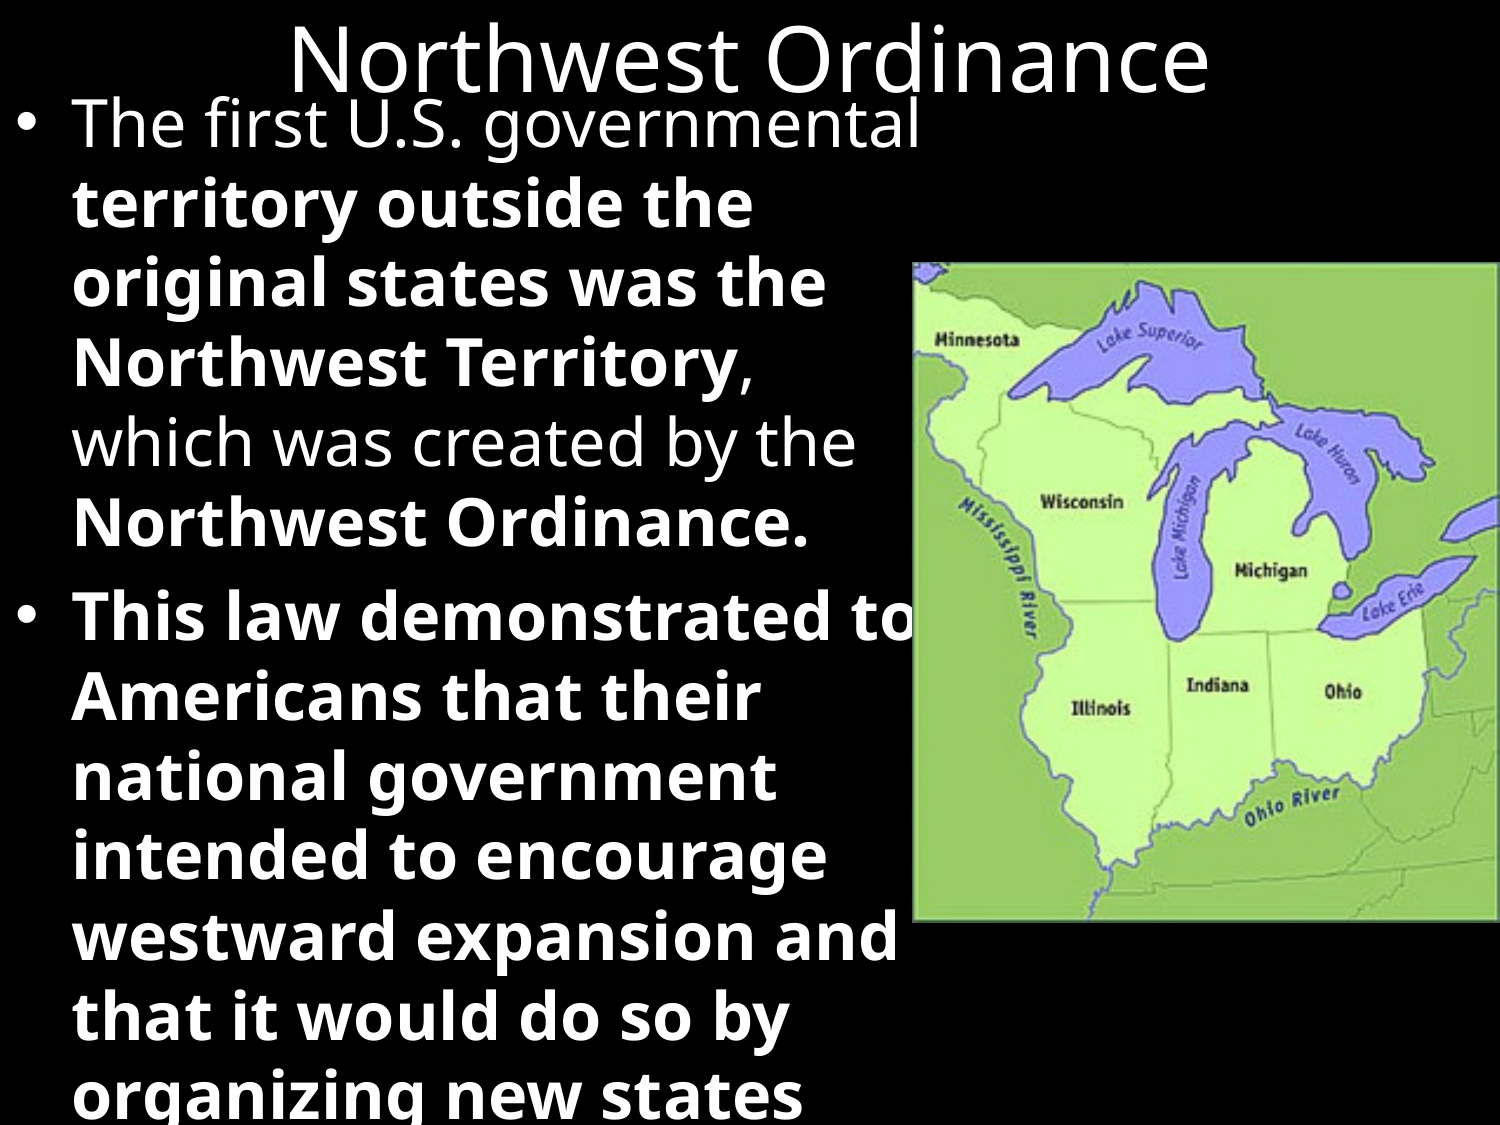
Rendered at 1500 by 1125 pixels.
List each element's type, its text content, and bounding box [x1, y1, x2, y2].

title Northwest Ordinance [75, 0, 1425, 150]
picture [912, 262, 1500, 924]
list The first U.S. governmental territory outside the original states was the Northwest Territory, which was created by the Northwest Ordinance. This law demonstrated to Americans that their national government intended to encourage westward expansion and that it would do so by organizing new states that would be equal members of the Union. [0, 72, 944, 923]
